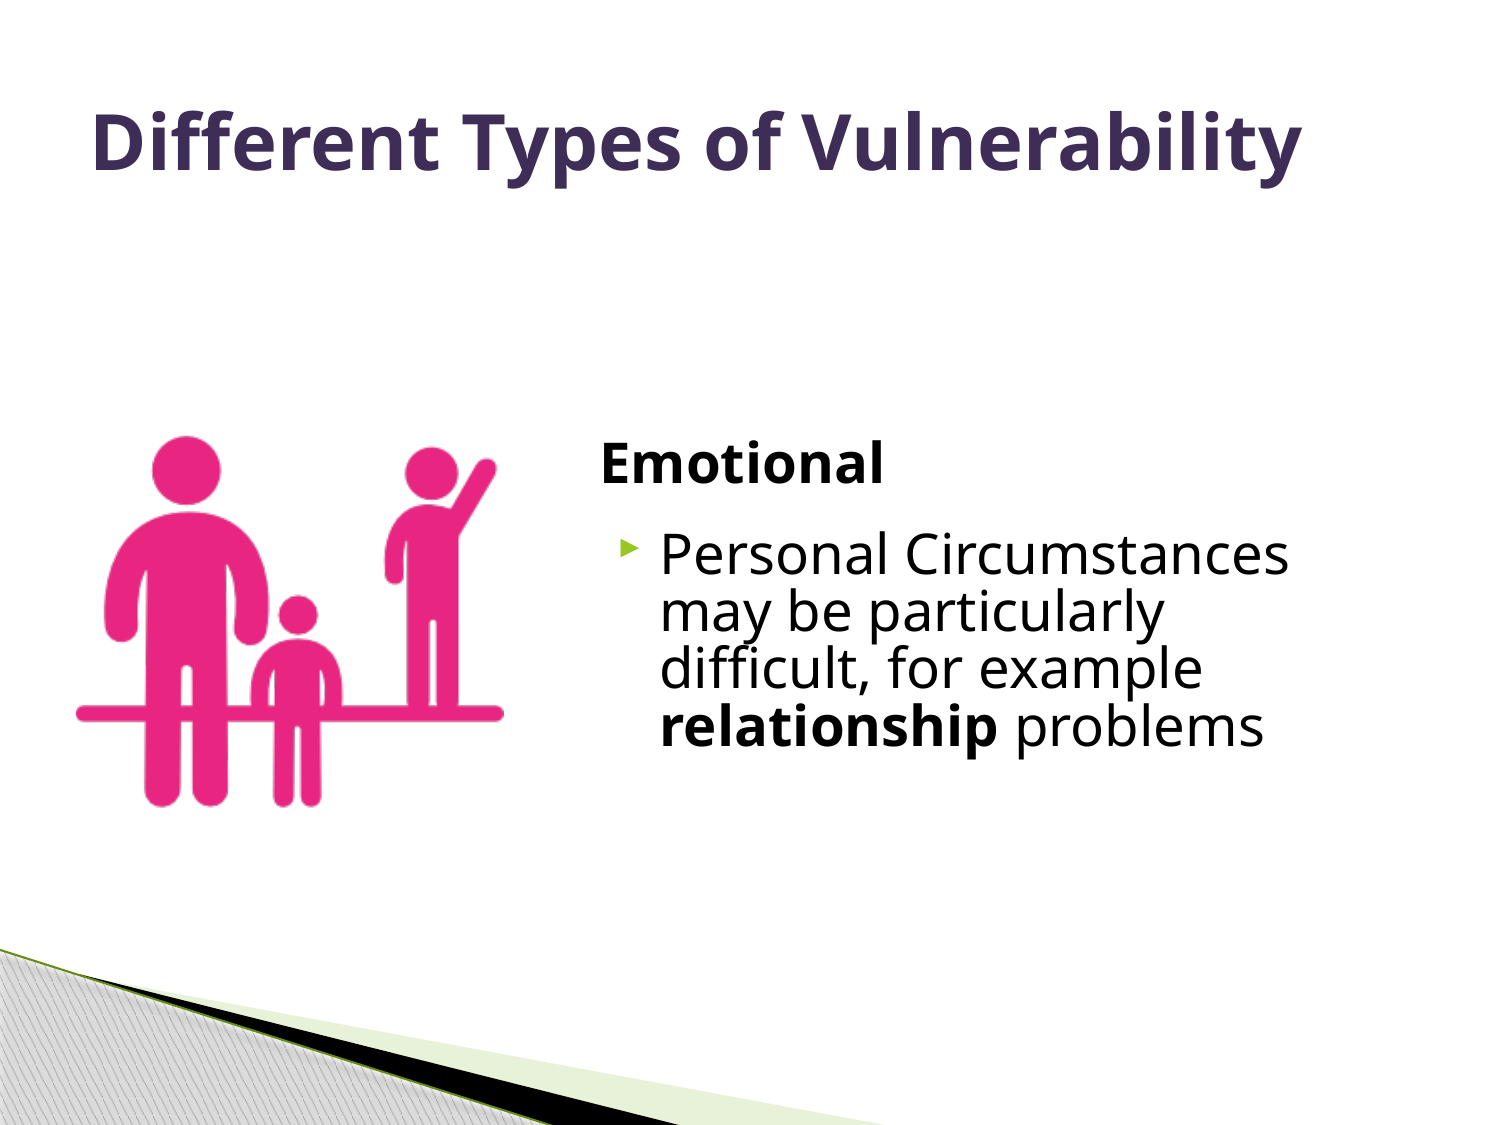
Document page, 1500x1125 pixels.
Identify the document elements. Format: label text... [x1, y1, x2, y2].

picture [76, 408, 504, 836]
title Different Types of Vulnerability [75, 45, 1425, 233]
list Emotional Personal Circumstances may be particularly difficult, for example relationship problems [584, 243, 1400, 953]
